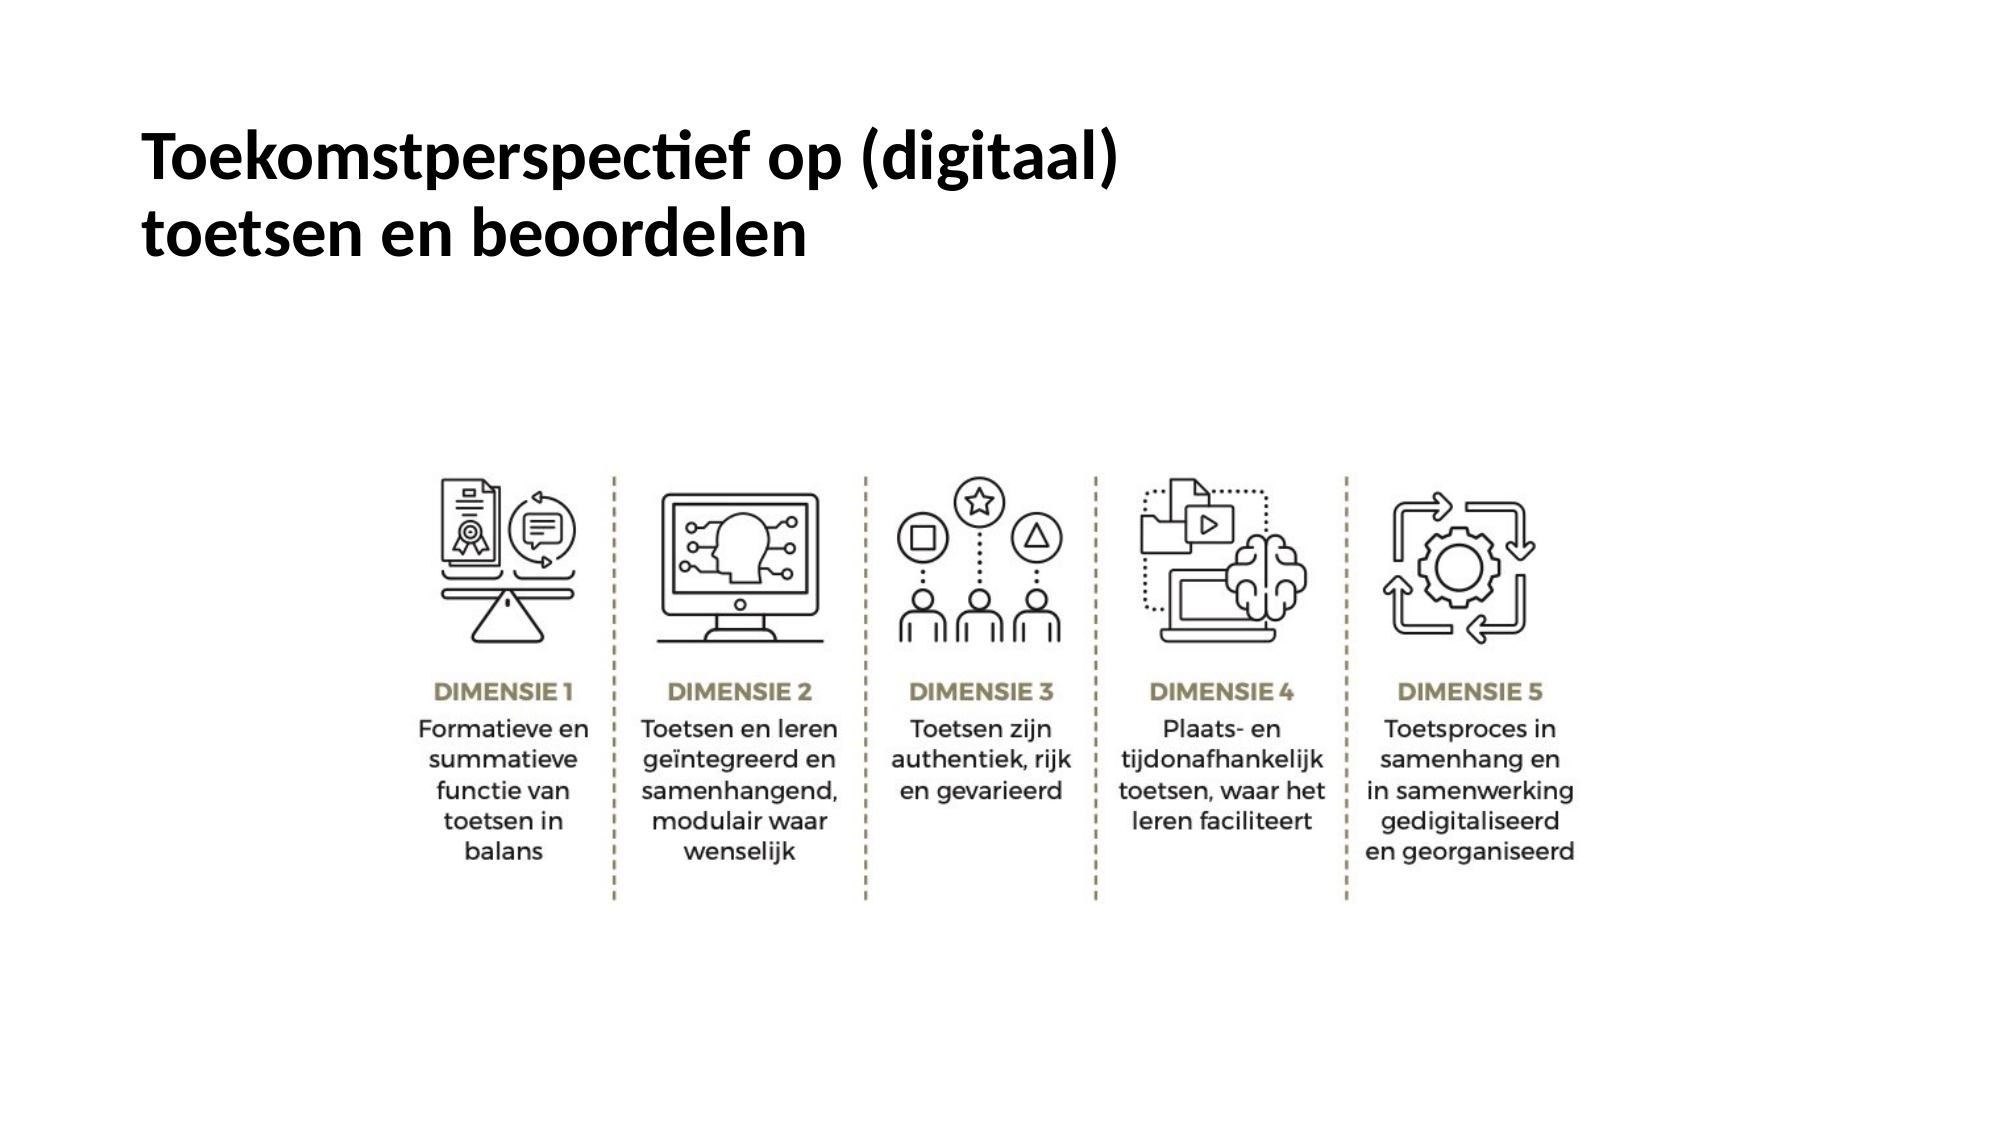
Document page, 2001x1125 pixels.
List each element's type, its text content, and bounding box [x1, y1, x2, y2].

picture [389, 420, 1611, 942]
title Toekomstperspectief op (digitaal) toetsen en beoordelen [141, 118, 1882, 175]
